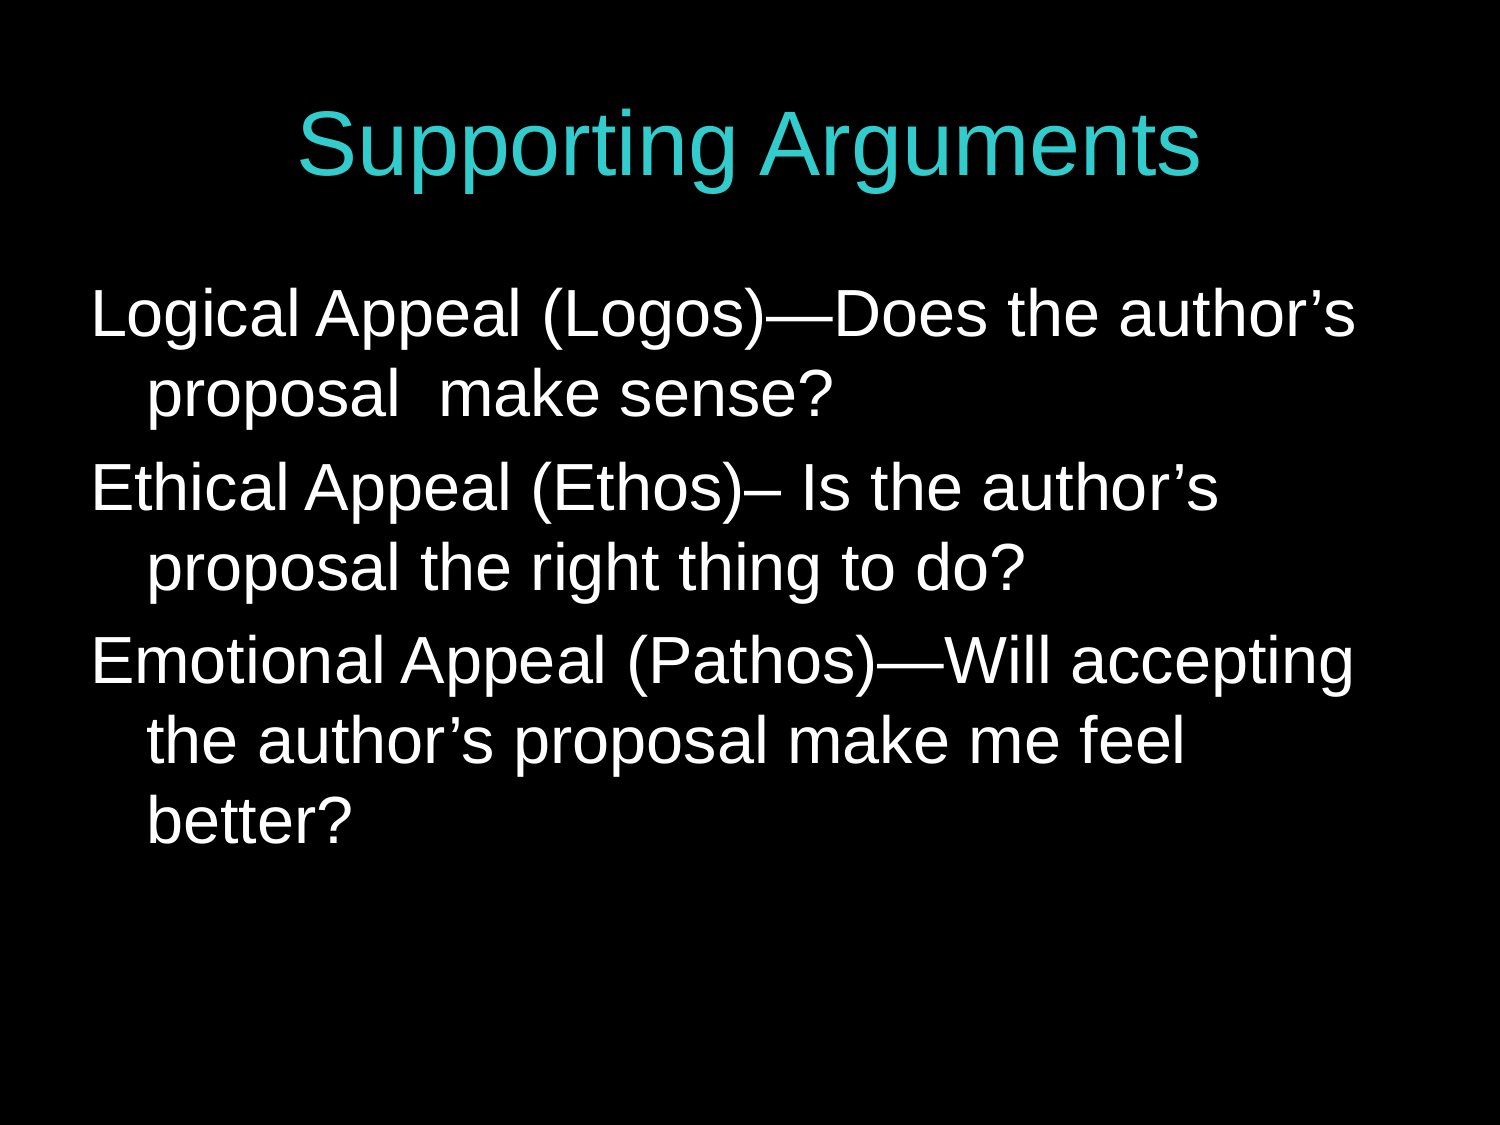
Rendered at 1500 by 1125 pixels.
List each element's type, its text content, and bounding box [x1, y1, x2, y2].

title Supporting Arguments [75, 45, 1425, 233]
list Logical Appeal (Logos)—Does the author’s proposal make sense? Ethical Appeal (Ethos)– Is the author’s proposal the right thing to do? Emotional Appeal (Pathos)—Will accepting the author’s proposal make me feel better? [75, 262, 1425, 1005]
